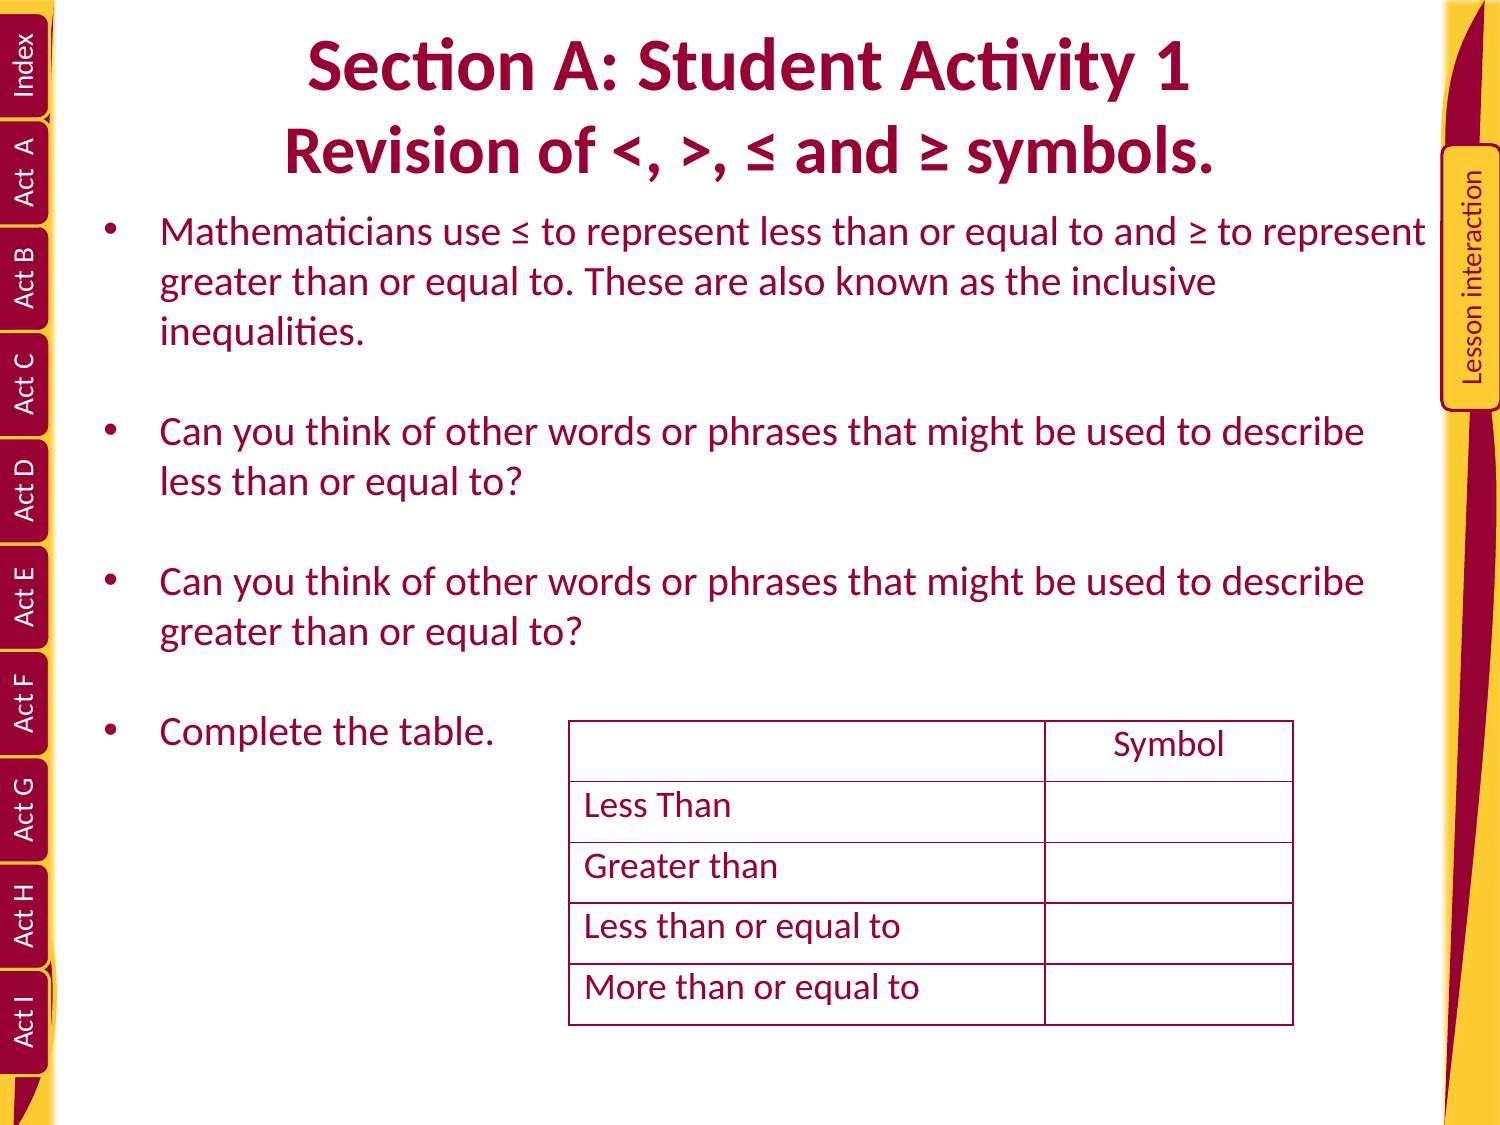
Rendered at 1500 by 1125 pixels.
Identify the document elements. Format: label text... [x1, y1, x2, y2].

table_cell Less than or equal to [570, 904, 1044, 963]
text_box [1441, 101, 1500, 1012]
table_header [570, 722, 1044, 781]
table_cell Greater than [570, 843, 1044, 902]
table_cell [1046, 843, 1292, 902]
table_cell Less Than [570, 782, 1044, 842]
table_cell [1046, 782, 1292, 842]
table_cell [1046, 904, 1292, 963]
table_header Symbol [1046, 722, 1292, 781]
text_box Mathematicians use ≤ to represent less than or equal to and ≥ to represent greater than or equal to. These are also known as the inclusive inequalities. Can you think of other words or phrases that might be used to describe less than or equal to? Can you think of other words or phrases that might be used to describe greater than or equal to? Complete the table. [88, 196, 1436, 812]
table_cell [1046, 965, 1292, 1024]
title Section A: Student Activity 1 Revision of <, >, ≤ and ≥ symbols. [75, 7, 1425, 195]
table_cell More than or equal to [570, 965, 1044, 1024]
